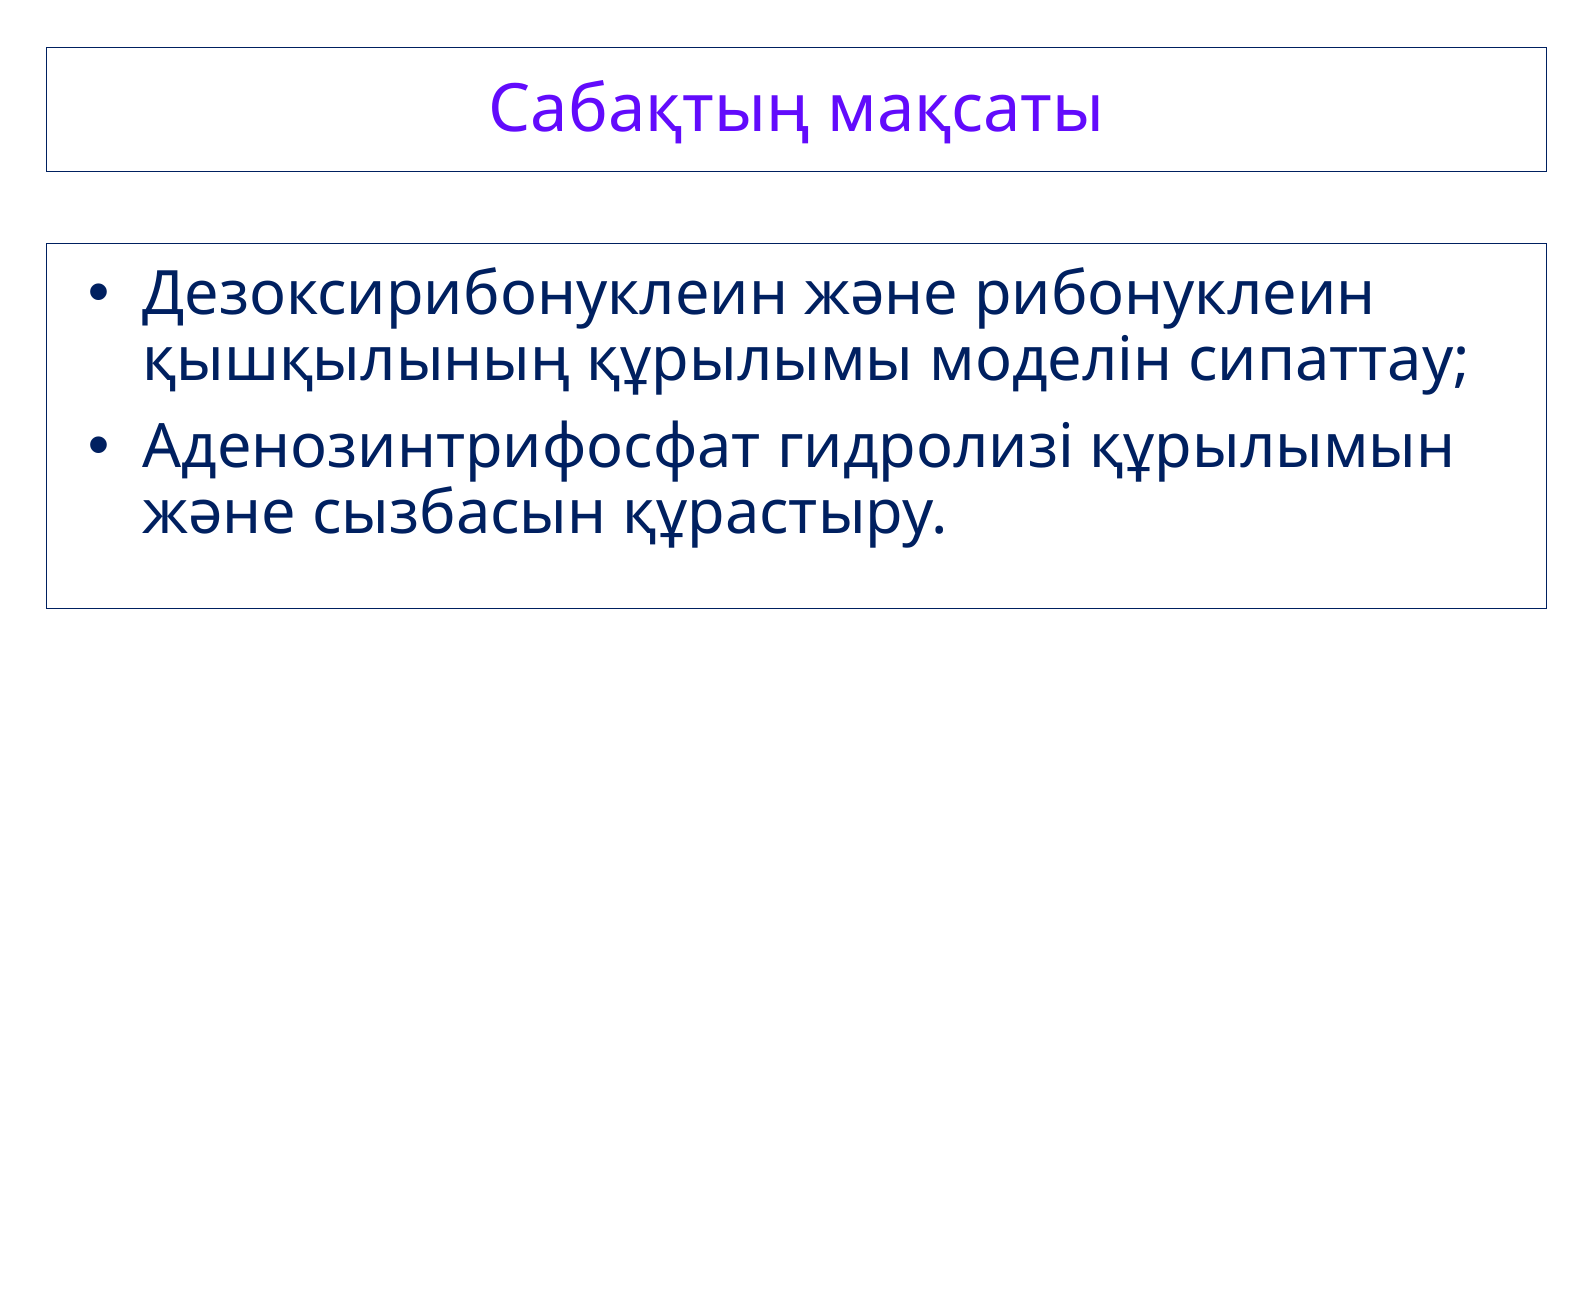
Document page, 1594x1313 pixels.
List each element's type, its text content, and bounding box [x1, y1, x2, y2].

list Дезоксирибонуклеин және рибонуклеин қышқылының құрылымы моделін сипаттау; Аденозинтрифосфат гидролизі құрылымын және сызбасын құрастыру. [46, 243, 1547, 609]
title Сабақтың мақсаты [46, 47, 1547, 172]
